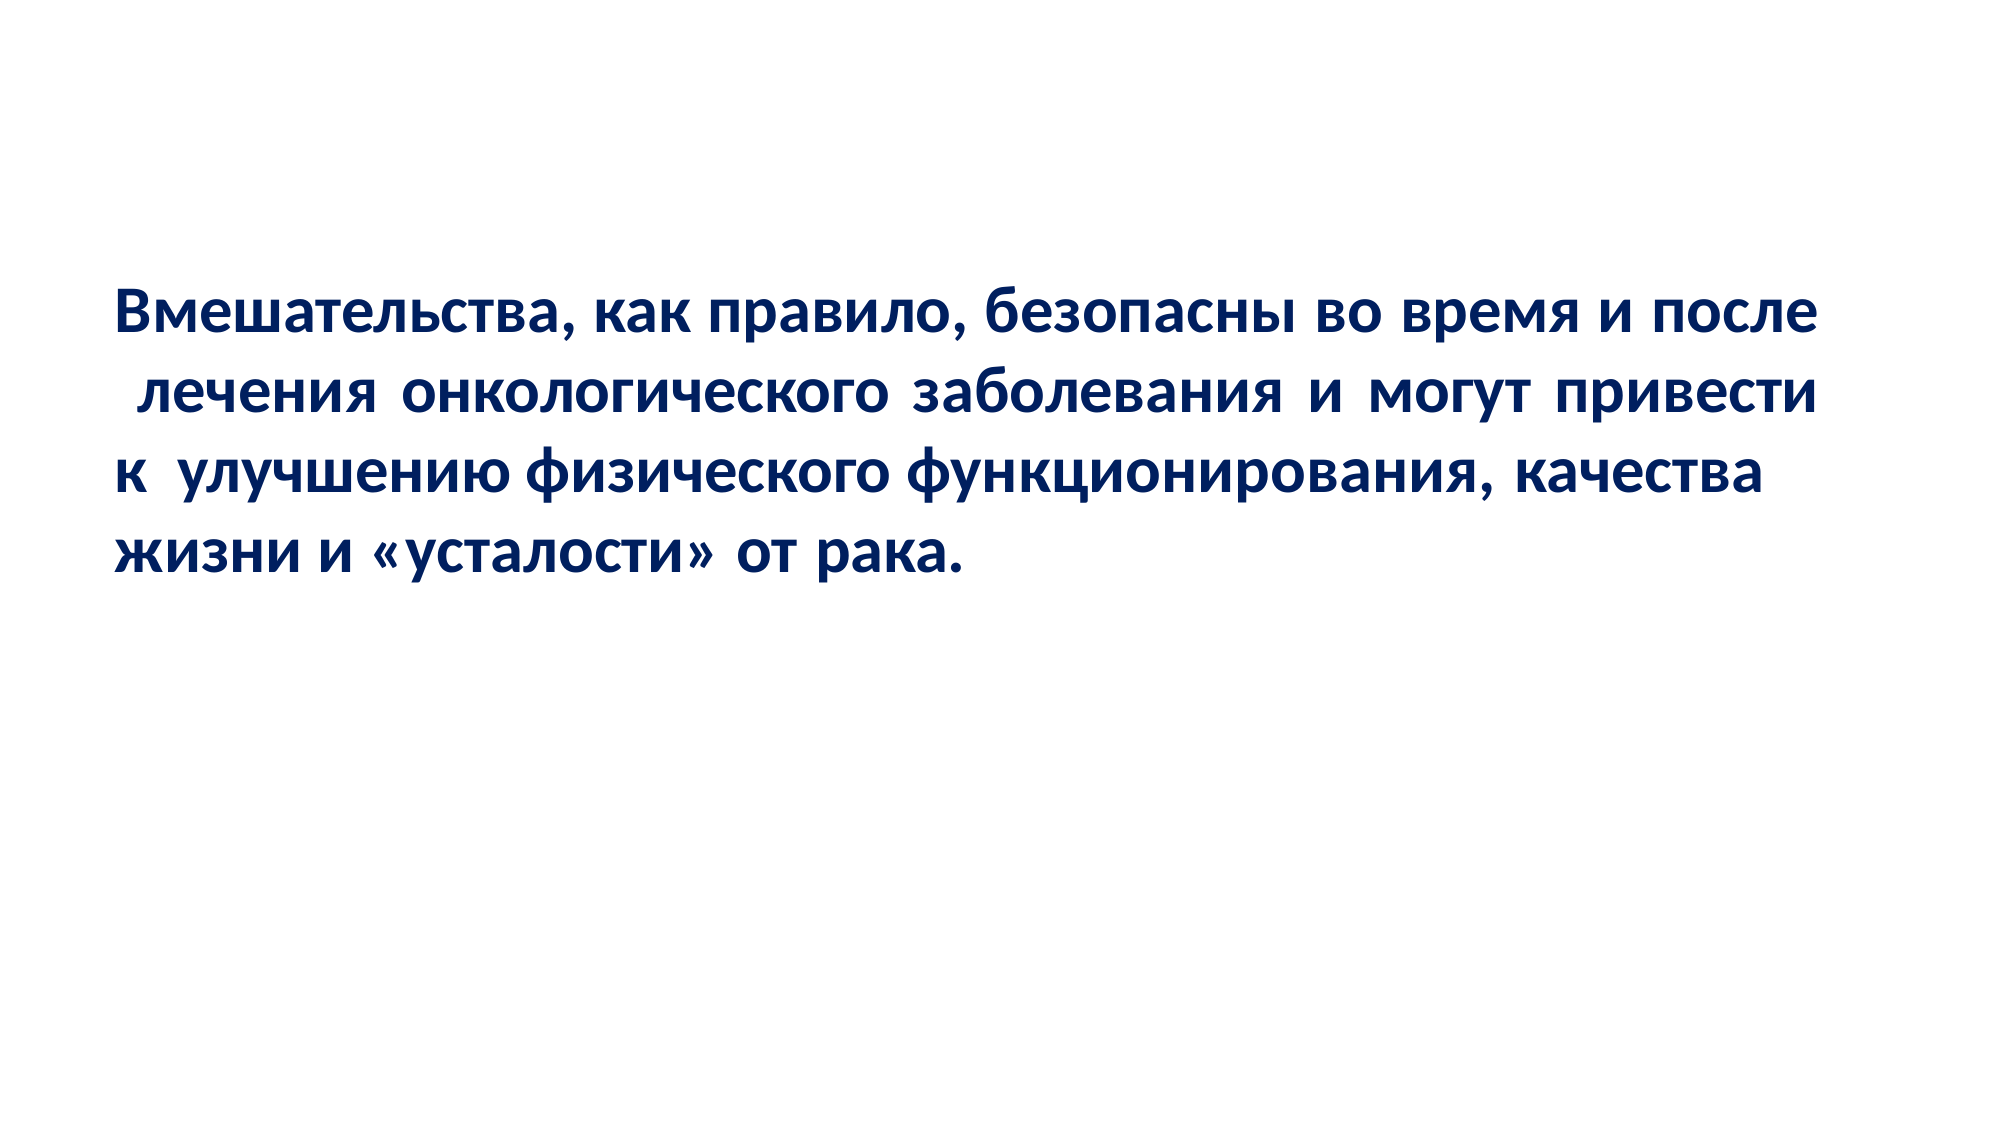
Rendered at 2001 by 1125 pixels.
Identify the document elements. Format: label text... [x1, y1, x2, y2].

title Вмешательства, как правило, безопасны во время и после лечения онкологического заболевания и могут привести к улучшению физического функционирования, качества жизни и «усталости» от рака. [112, 264, 1820, 586]
